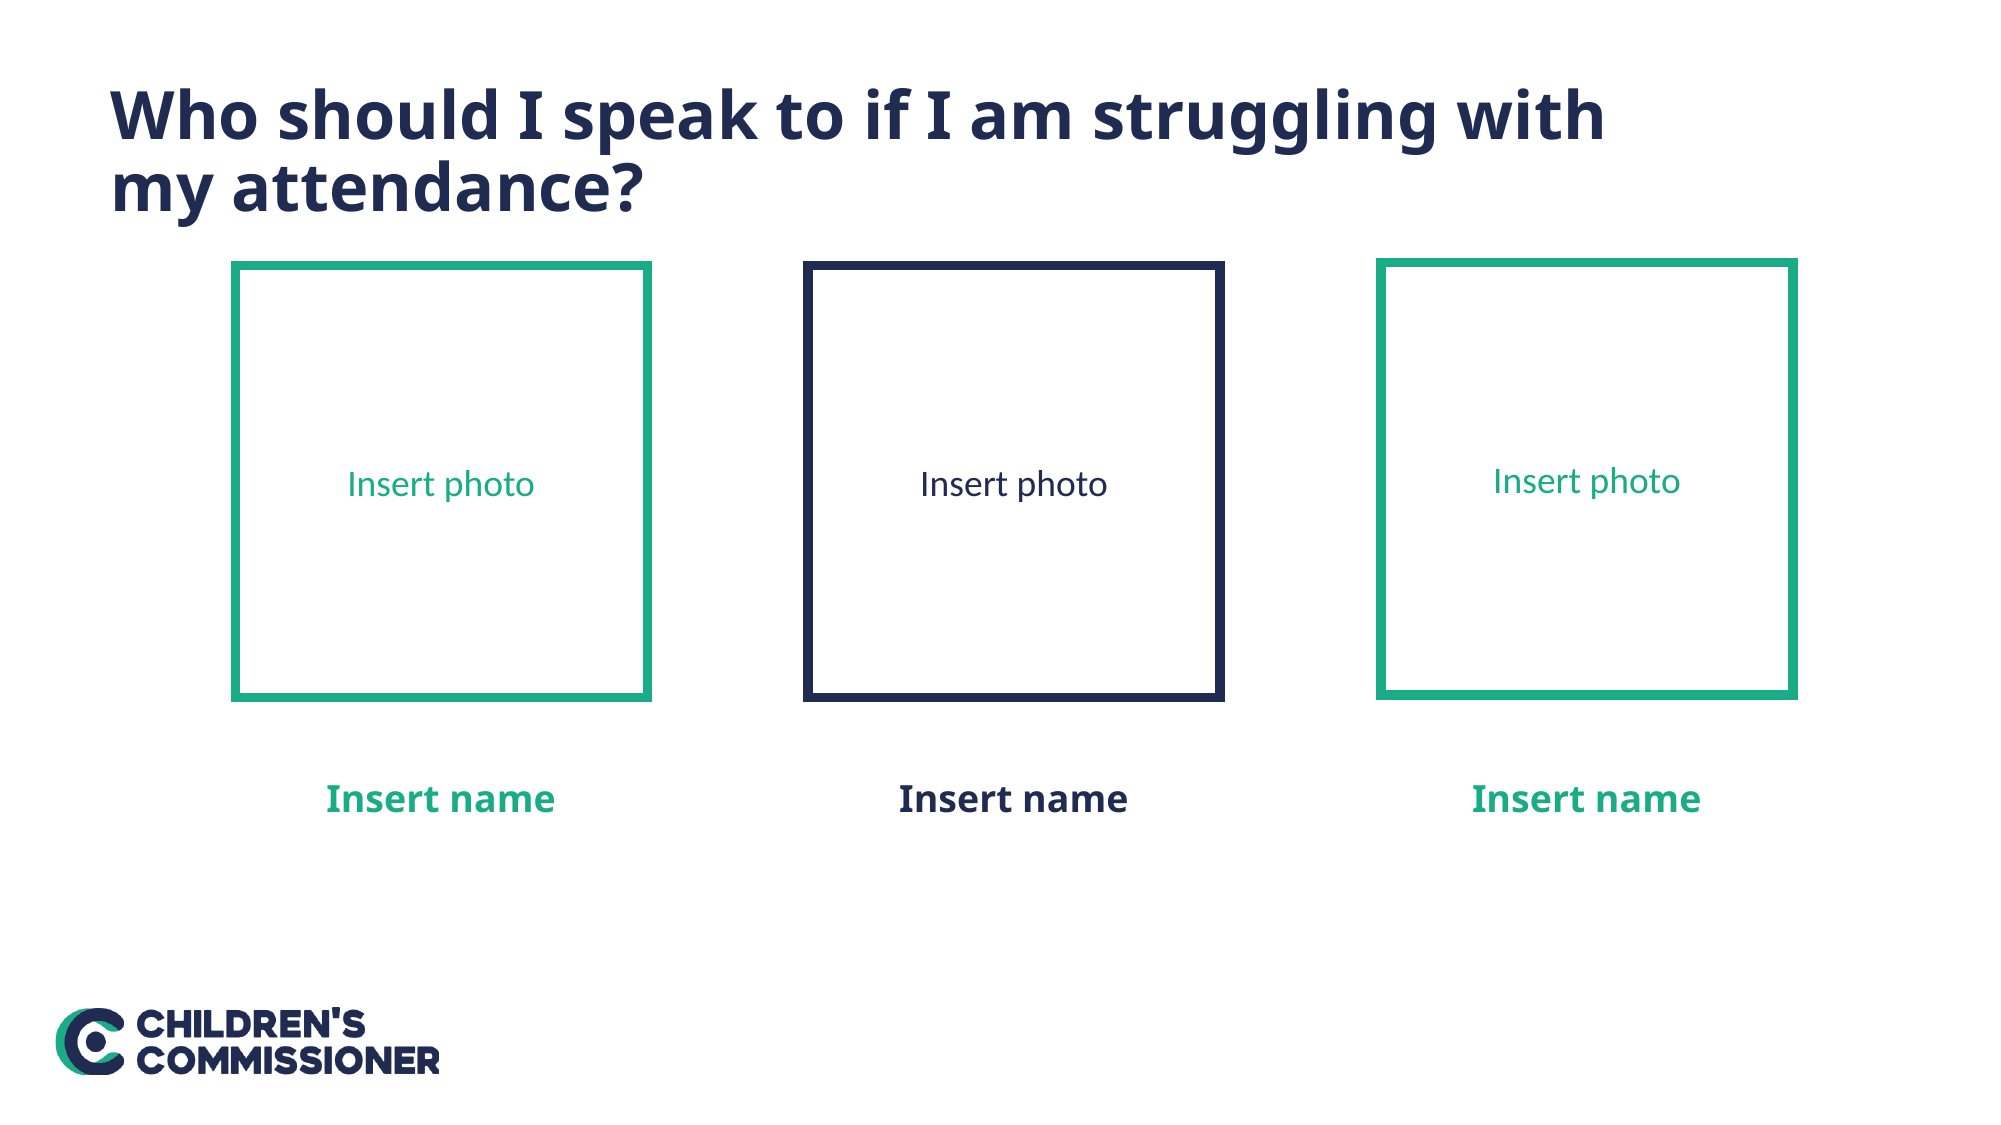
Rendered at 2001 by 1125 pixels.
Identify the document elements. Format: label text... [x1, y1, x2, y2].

text_box Insert name [235, 767, 648, 828]
text_box Insert photo [234, 264, 648, 699]
title Who should I speak to if I am struggling with my attendance? [95, 121, 1743, 186]
text_box Insert name [1381, 767, 1794, 828]
text_box Insert photo [807, 264, 1221, 699]
text_box Insert name [808, 767, 1221, 828]
text_box Insert photo [1380, 261, 1794, 696]
